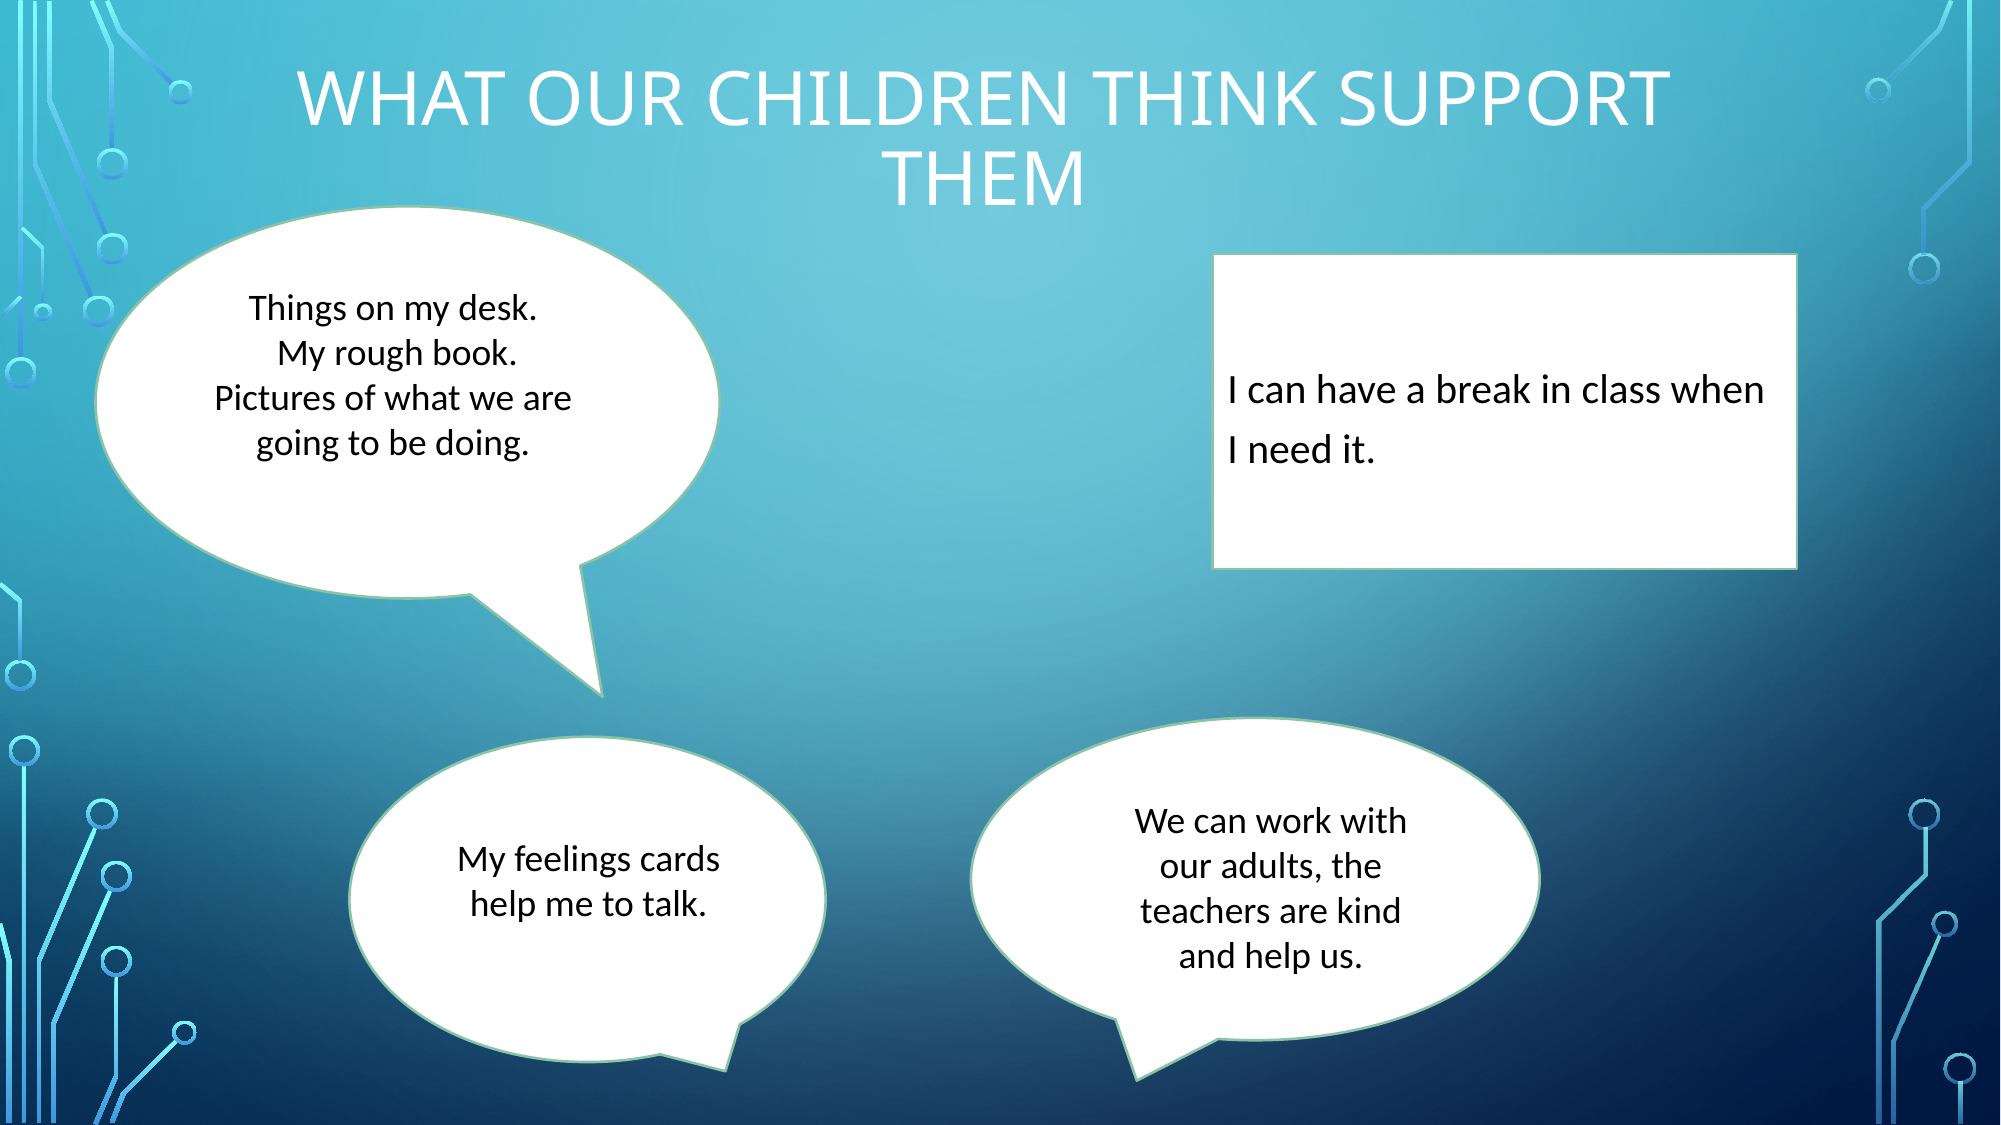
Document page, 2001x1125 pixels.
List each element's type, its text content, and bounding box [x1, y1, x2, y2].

text_box My feelings cards help me to talk. [410, 826, 768, 931]
list I can have a break in class when I need it. [1211, 253, 1798, 570]
title What our children think support them [172, 19, 1797, 263]
text_box [94, 204, 722, 699]
text_box Things on my desk. My rough book. Pictures of what we are going to be doing. [175, 275, 612, 471]
text_box We can work with our adults, the teachers are kind and help us. [1092, 788, 1450, 984]
text_box [348, 735, 827, 1073]
text_box [969, 716, 1541, 1082]
